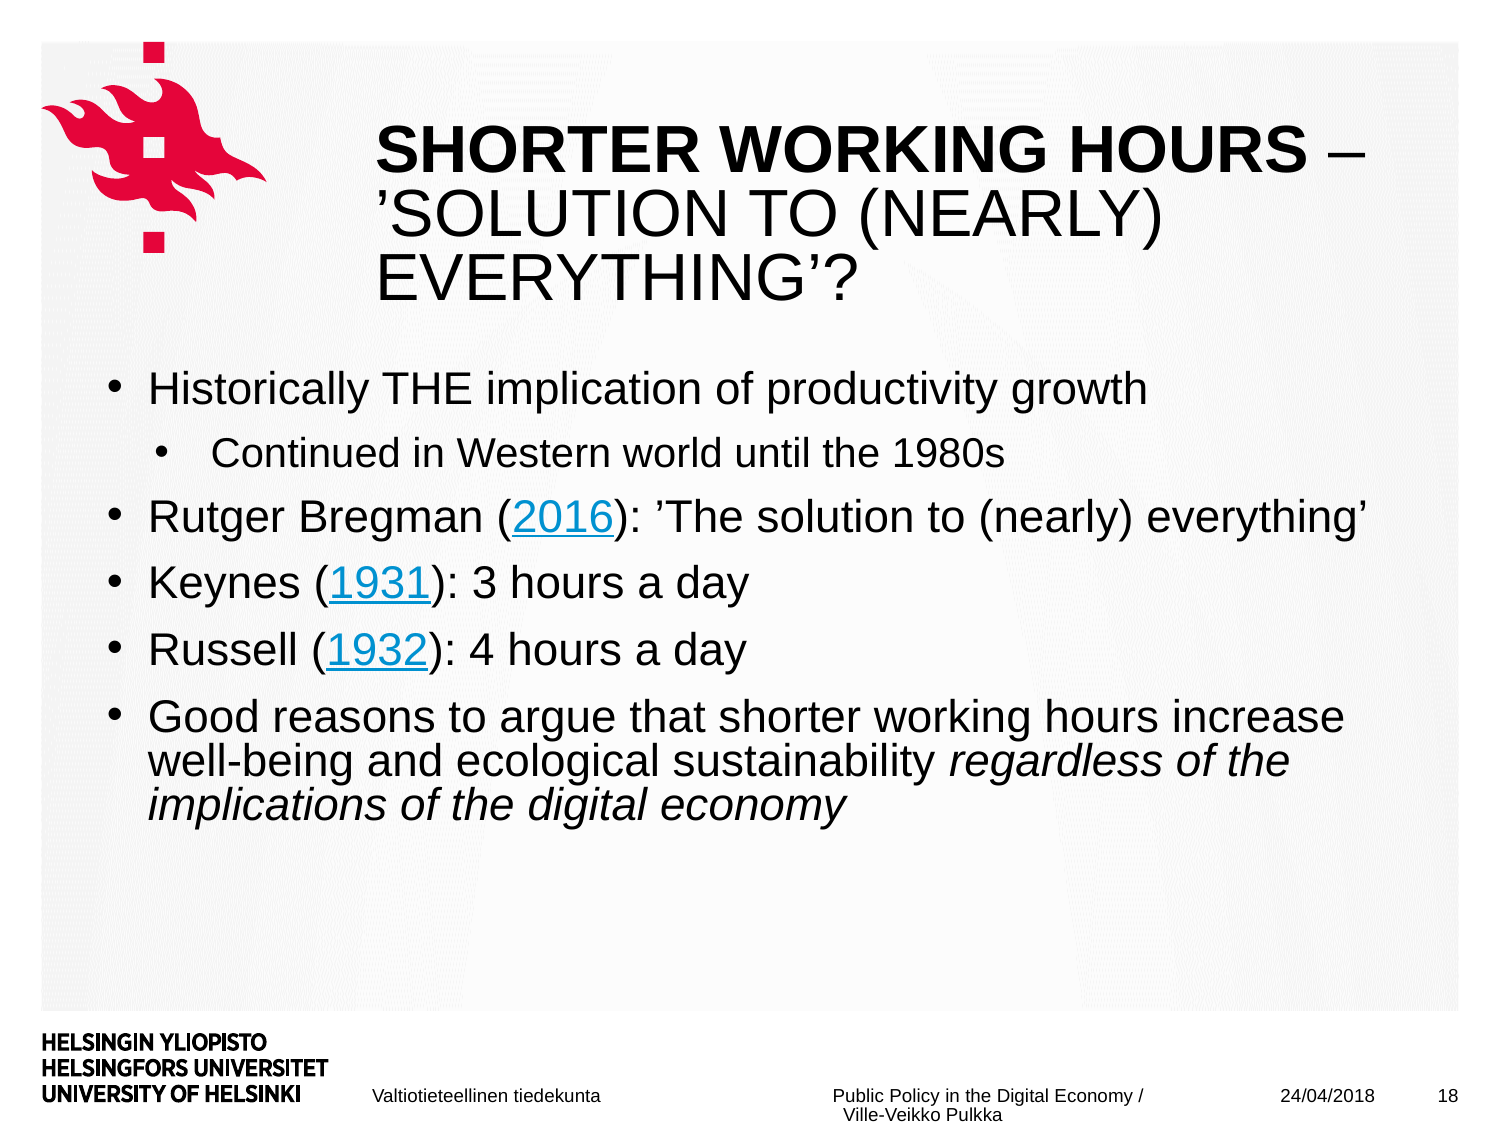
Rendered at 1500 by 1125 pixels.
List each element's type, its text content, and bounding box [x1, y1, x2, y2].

title Shorter working hours – ’solution to (nearly) everything’? [359, 113, 1448, 319]
picture [144, 137, 164, 158]
picture [41, 41, 1459, 1011]
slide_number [1262, 1010, 1374, 1106]
slide_number 18 [1374, 1010, 1459, 1106]
footer Public Policy in the Digital Economy / Ville-Veikko Pulkka [832, 1011, 1294, 1107]
list Historically THE implication of productivity growth Continued in Western world until the 1980s Rutger Bregman (2016): ’The solution to (nearly) everything’ Keynes (1931): 3 hours a day Russell (1932): 4 hours a day Good reasons to argue that shorter working hours increase well-being and ecological sustainability regardless of the implications of the digital economy [76, 361, 1453, 1000]
